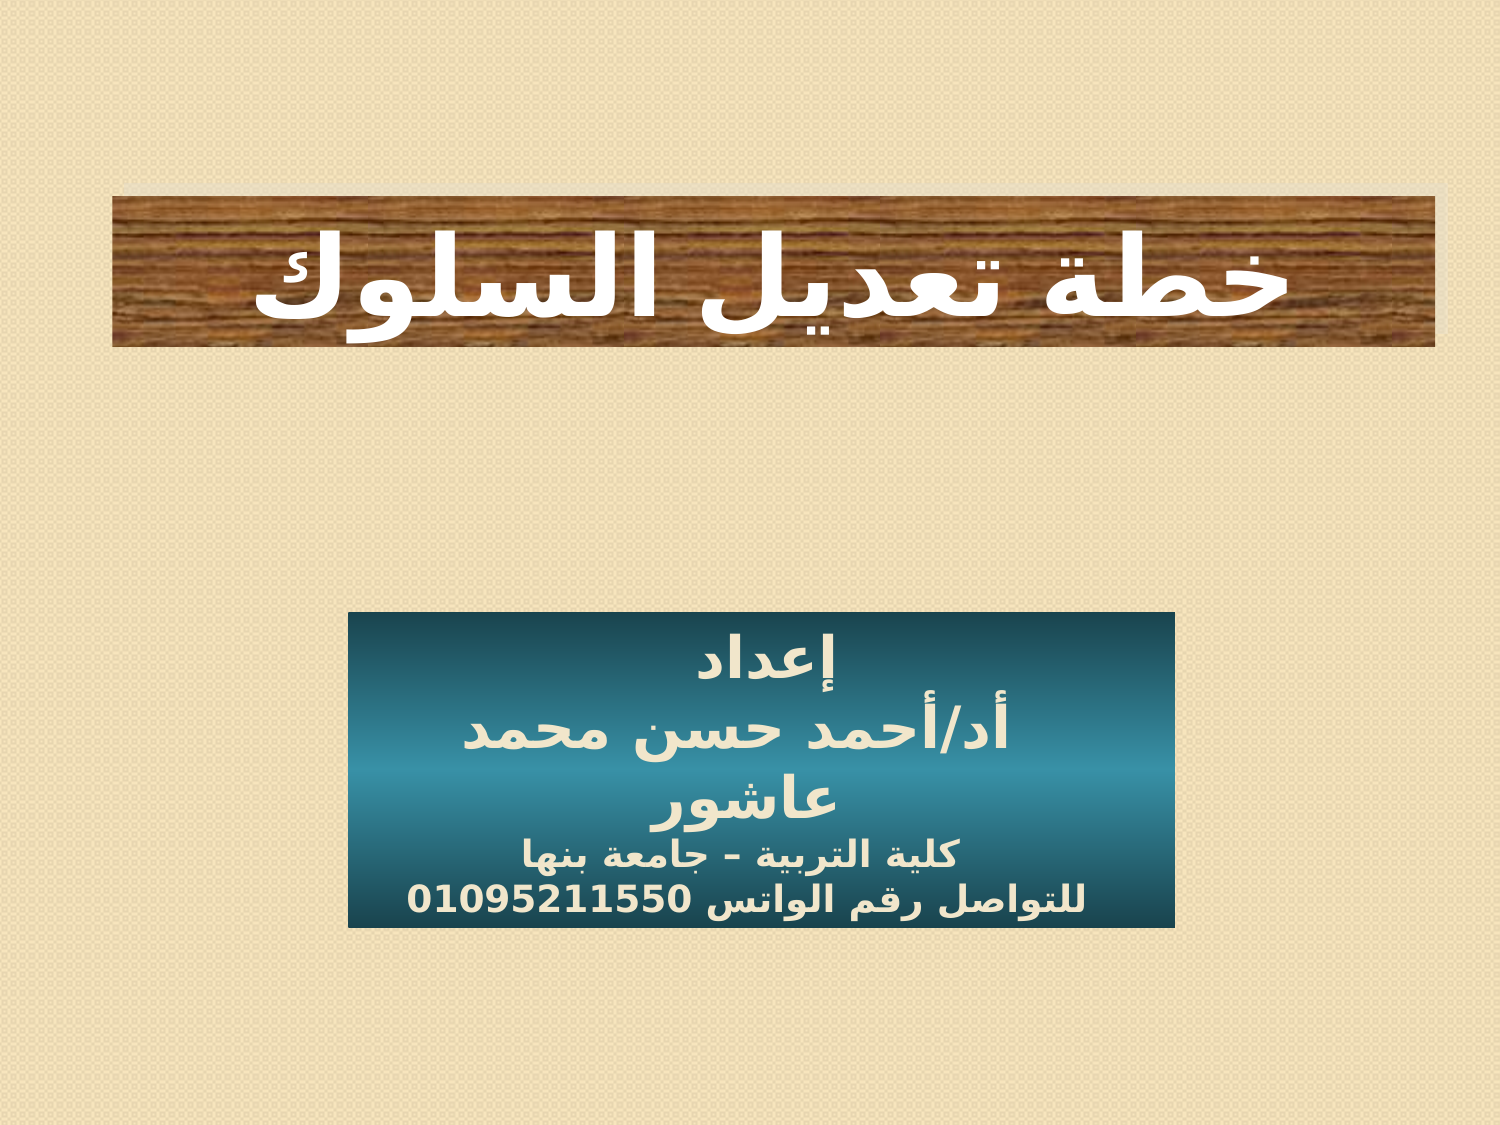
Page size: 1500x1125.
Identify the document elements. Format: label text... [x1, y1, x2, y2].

text_box إعداد أد/أحمد حسن محمد عاشور كلية التربية – جامعة بنها للتواصل رقم الواتس 01095211550 [348, 612, 1175, 928]
text_box خطة تعديل السلوك [112, 196, 1436, 347]
